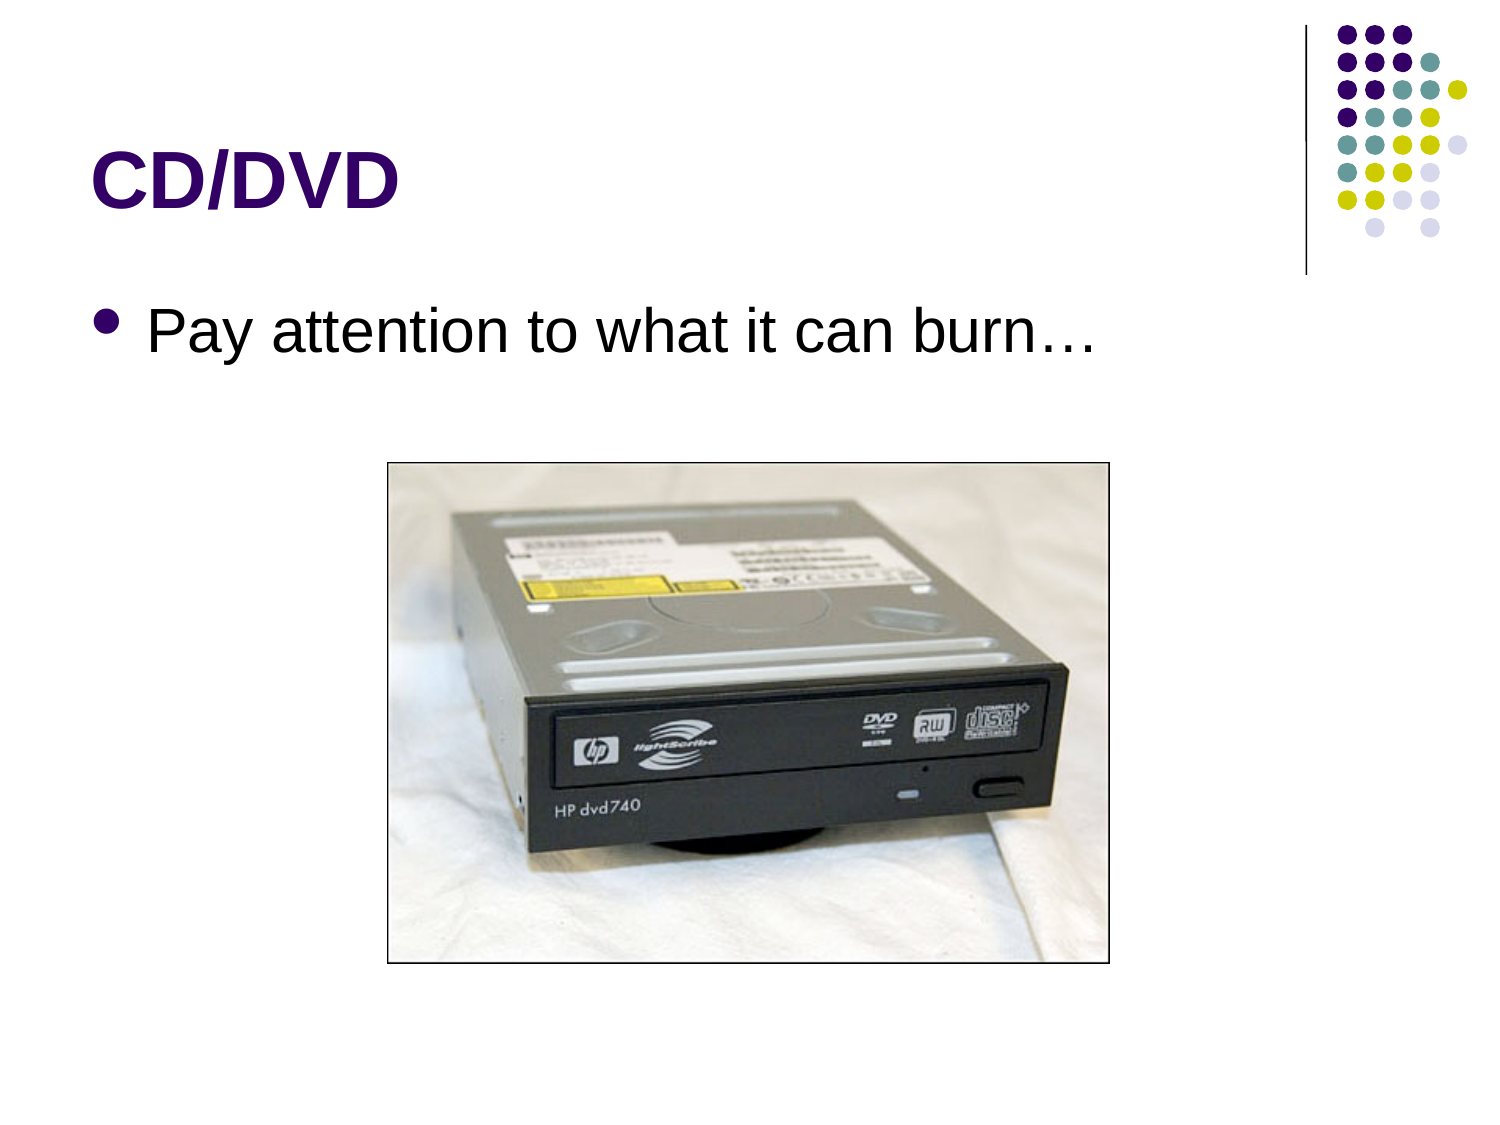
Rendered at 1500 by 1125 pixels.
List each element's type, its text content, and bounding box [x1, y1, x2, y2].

title CD/DVD [75, 20, 1313, 233]
list Pay attention to what it can burn… [75, 282, 1425, 388]
picture [387, 462, 1110, 965]
